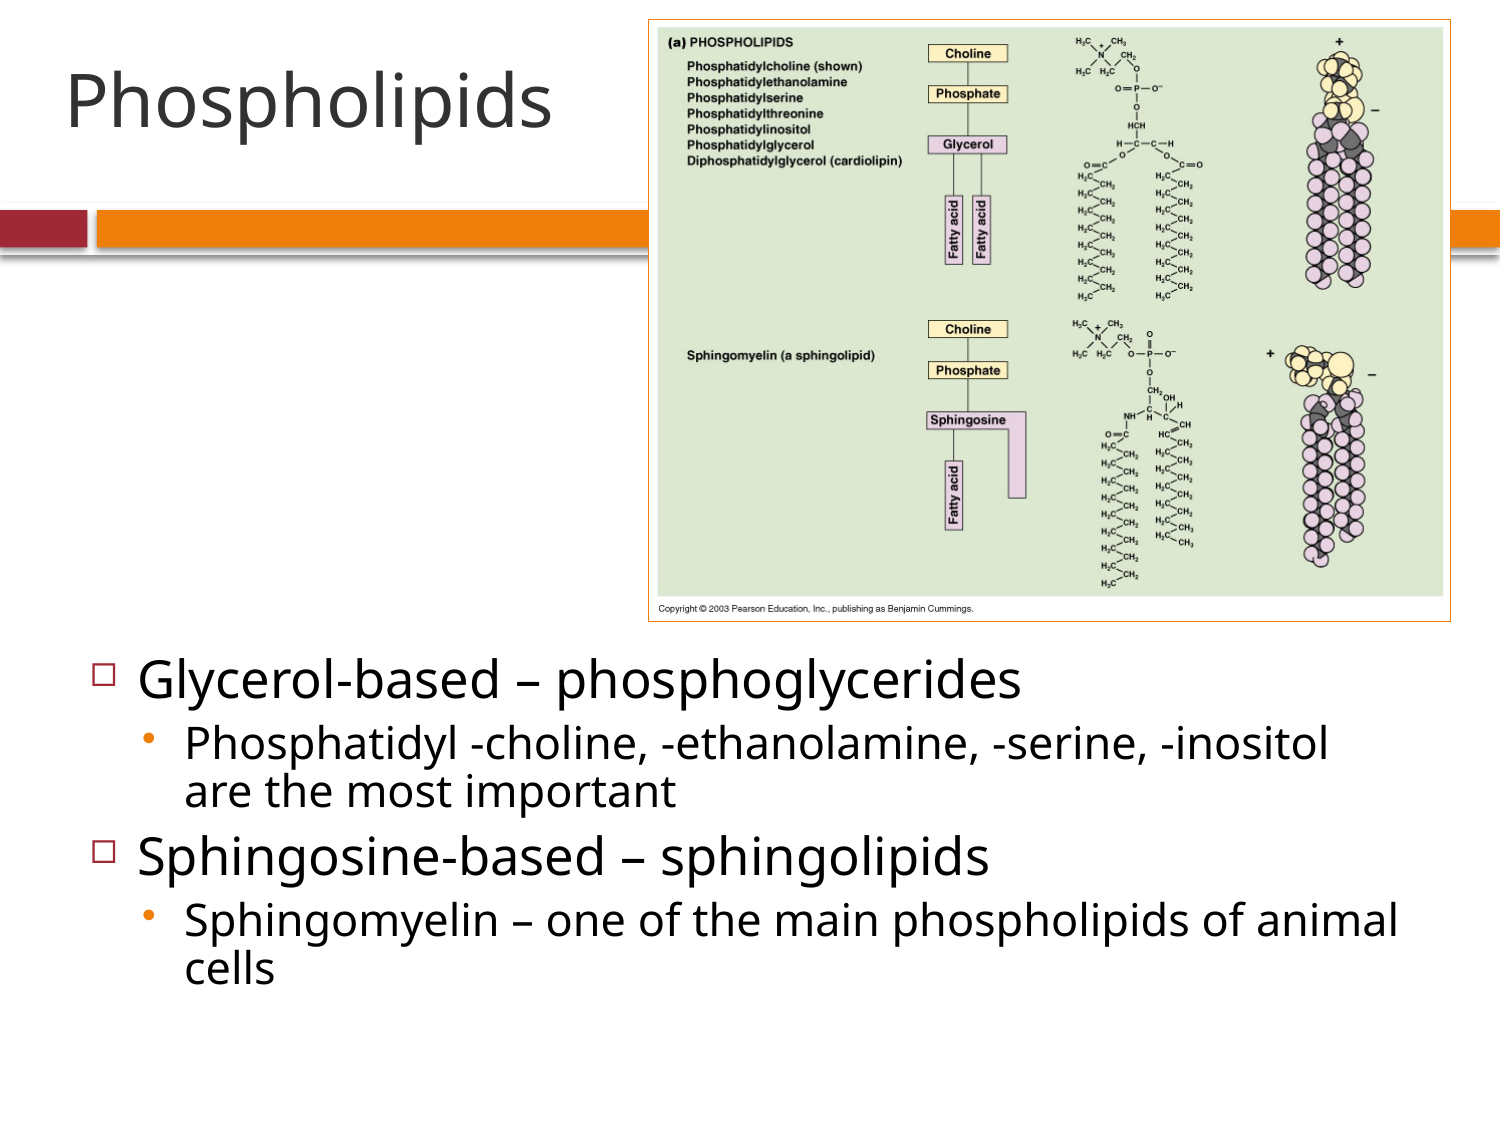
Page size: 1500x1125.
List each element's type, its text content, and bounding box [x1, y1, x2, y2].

title Phospholipids [49, 45, 600, 150]
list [648, 19, 1451, 622]
list Glycerol-based – phosphoglycerides Phosphatidyl -choline, -ethanolamine, -serine, -inositol are the most important Sphingosine-based – sphingolipids Sphingomyelin – one of the main phospholipids of animal cells [75, 646, 1425, 1005]
